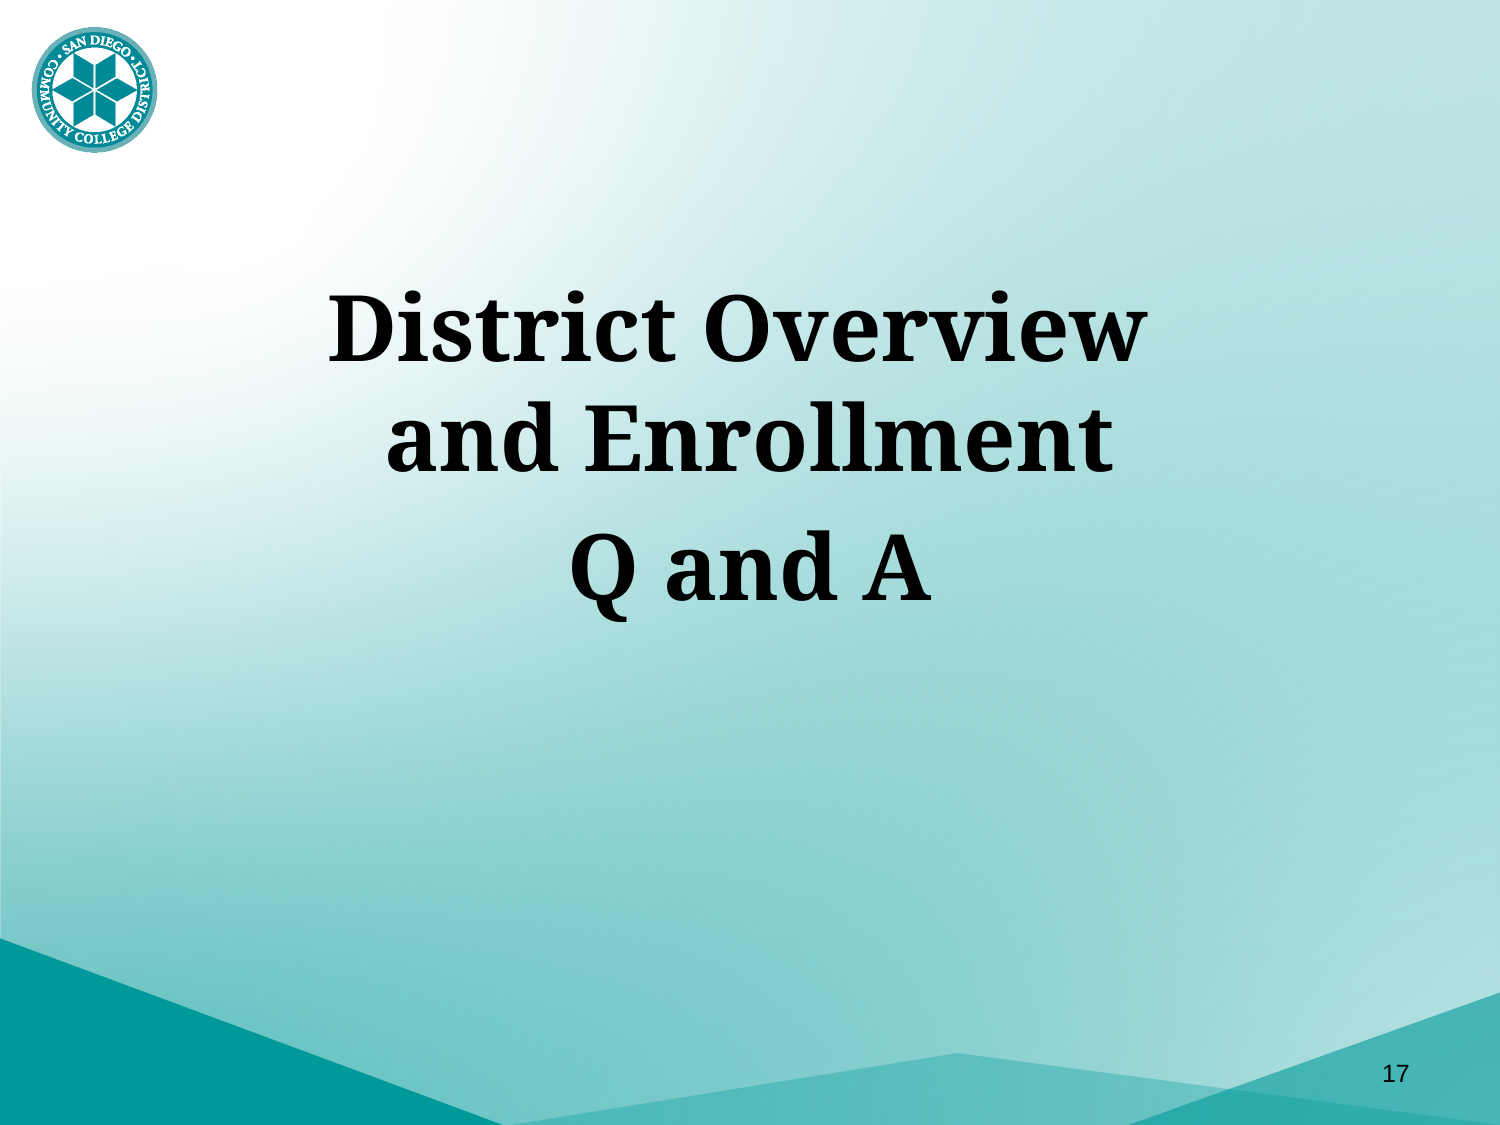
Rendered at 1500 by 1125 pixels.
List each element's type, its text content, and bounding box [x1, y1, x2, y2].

picture [0, 0, 1500, 1125]
list District Overview and Enrollment Q and A [75, 262, 1425, 1005]
slide_number 17 [1074, 1042, 1425, 1103]
